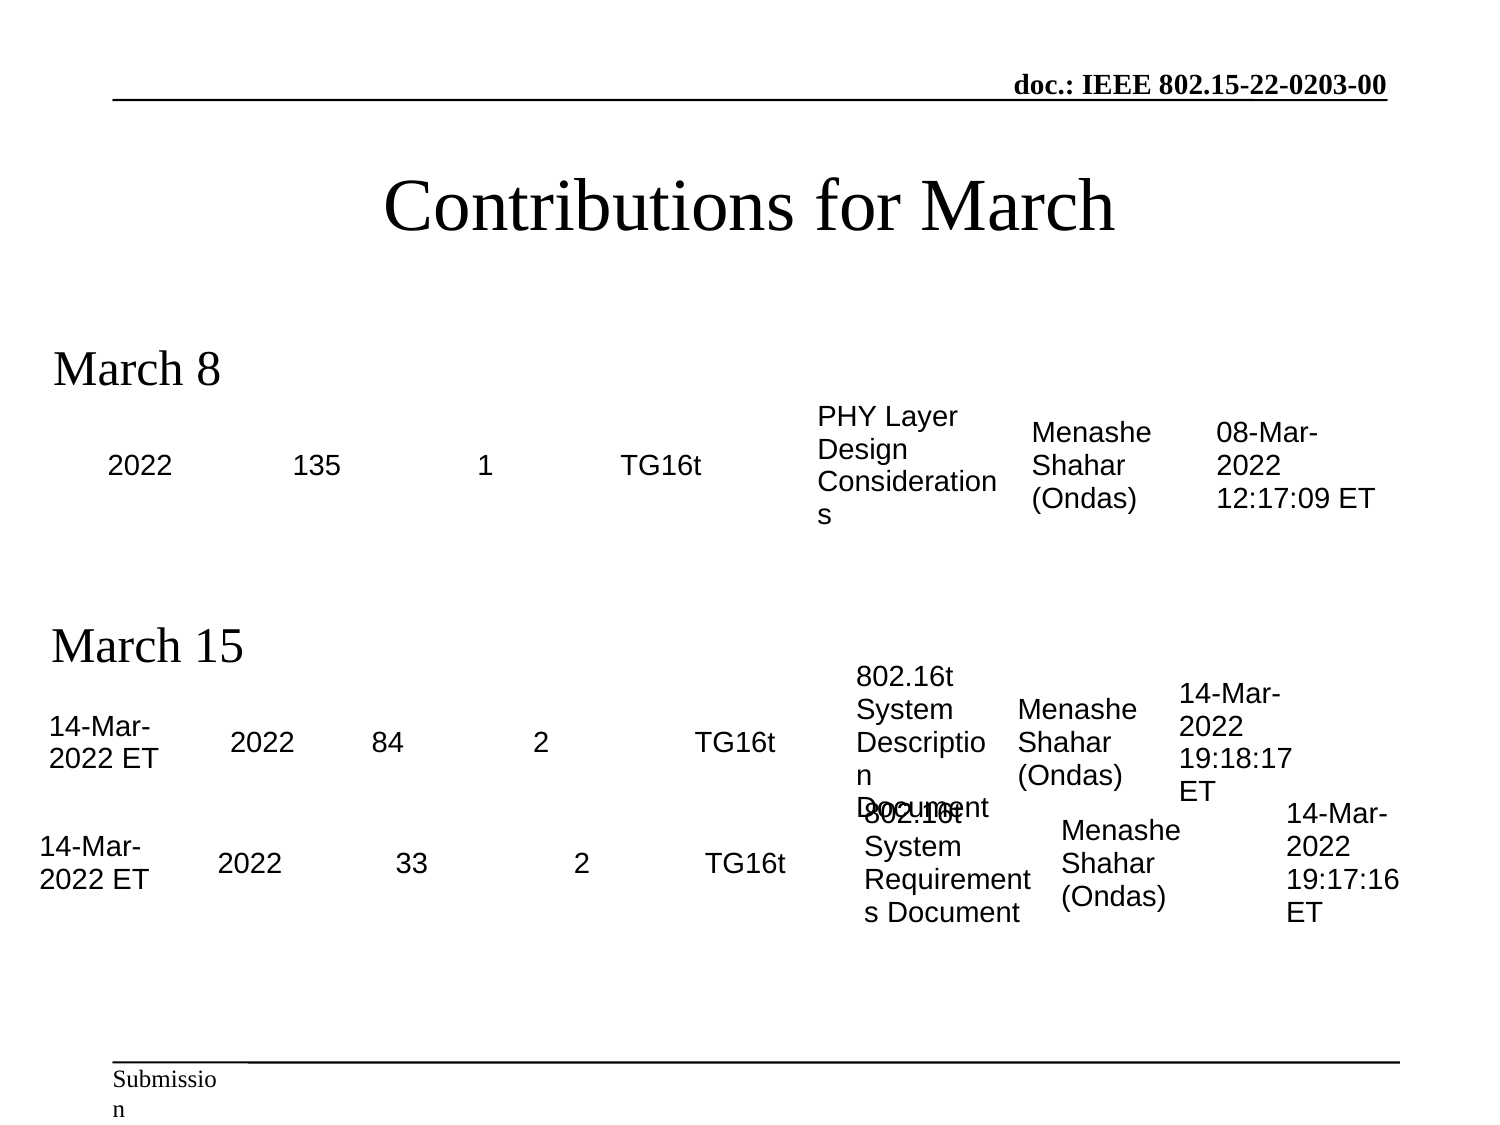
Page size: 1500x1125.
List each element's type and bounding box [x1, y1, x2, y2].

table_header [28, 649, 1491, 939]
text_box [38, 328, 237, 403]
text_box [36, 605, 260, 681]
table_header [96, 390, 1390, 541]
title [112, 112, 1388, 288]
